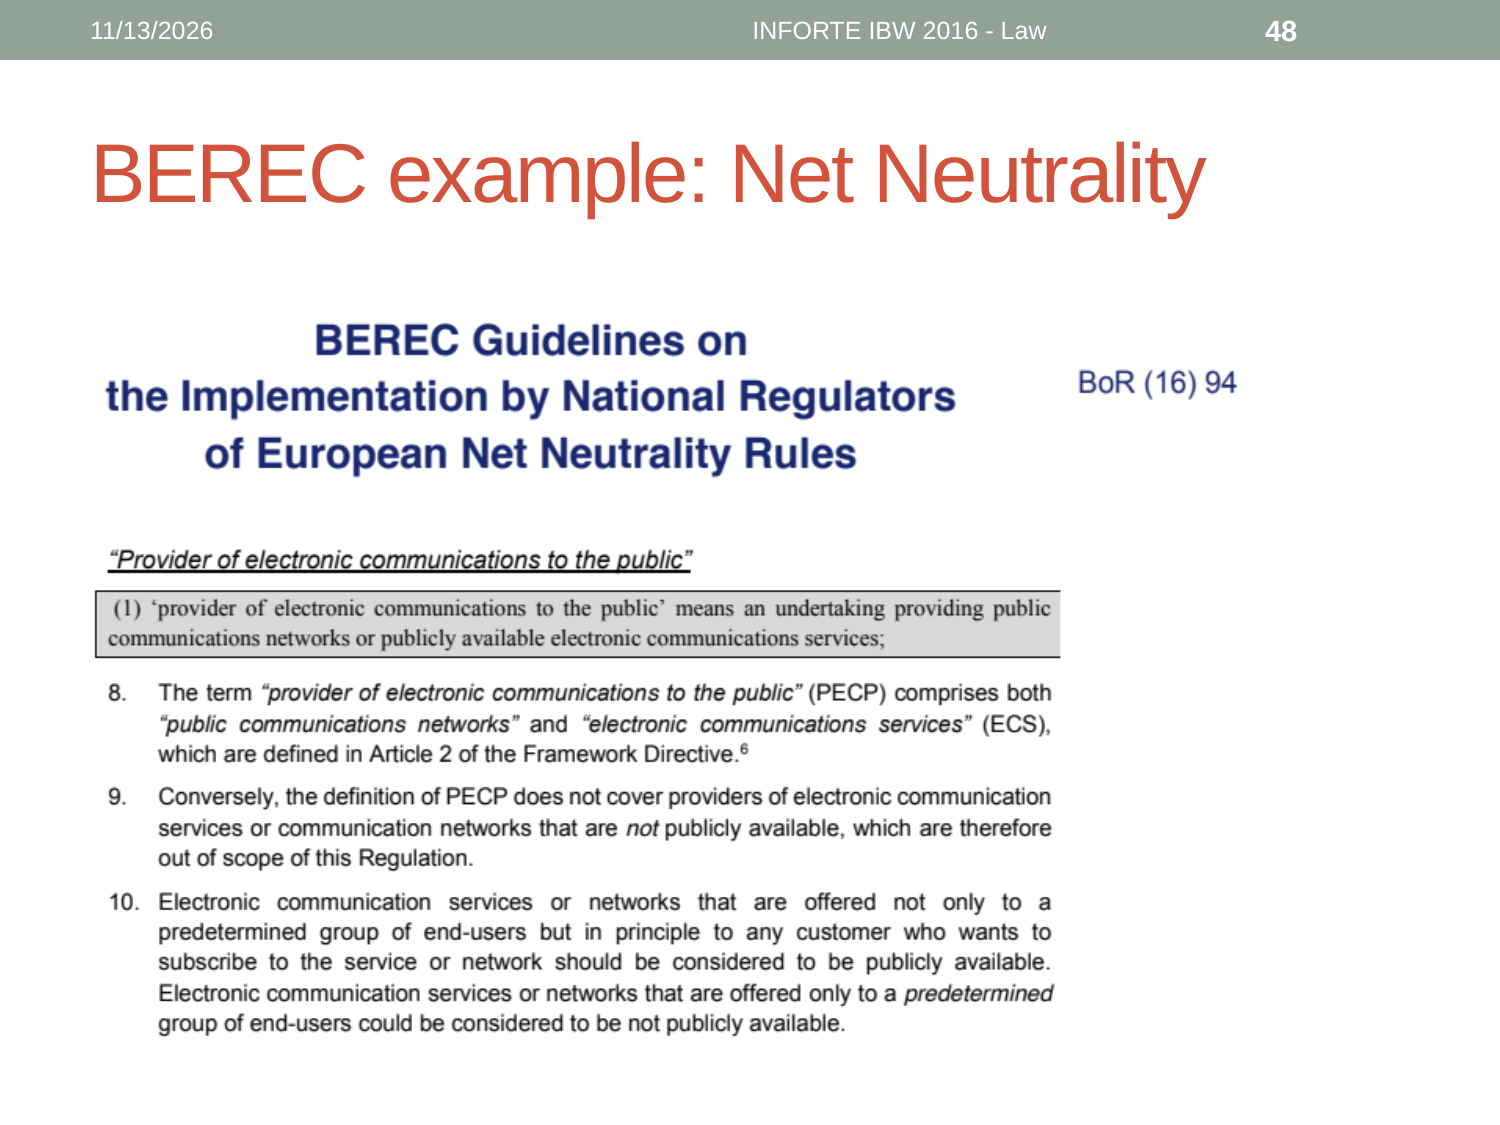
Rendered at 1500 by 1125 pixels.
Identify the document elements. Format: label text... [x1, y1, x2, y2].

slide_number 48 [1250, 3, 1425, 57]
picture [74, 298, 1011, 498]
picture [1060, 347, 1261, 438]
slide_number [75, 3, 550, 57]
picture [74, 545, 1061, 1044]
footer INFORTE IBW 2016 - Law [562, 3, 1238, 57]
title BEREC example: Net Neutrality [75, 87, 1425, 250]
